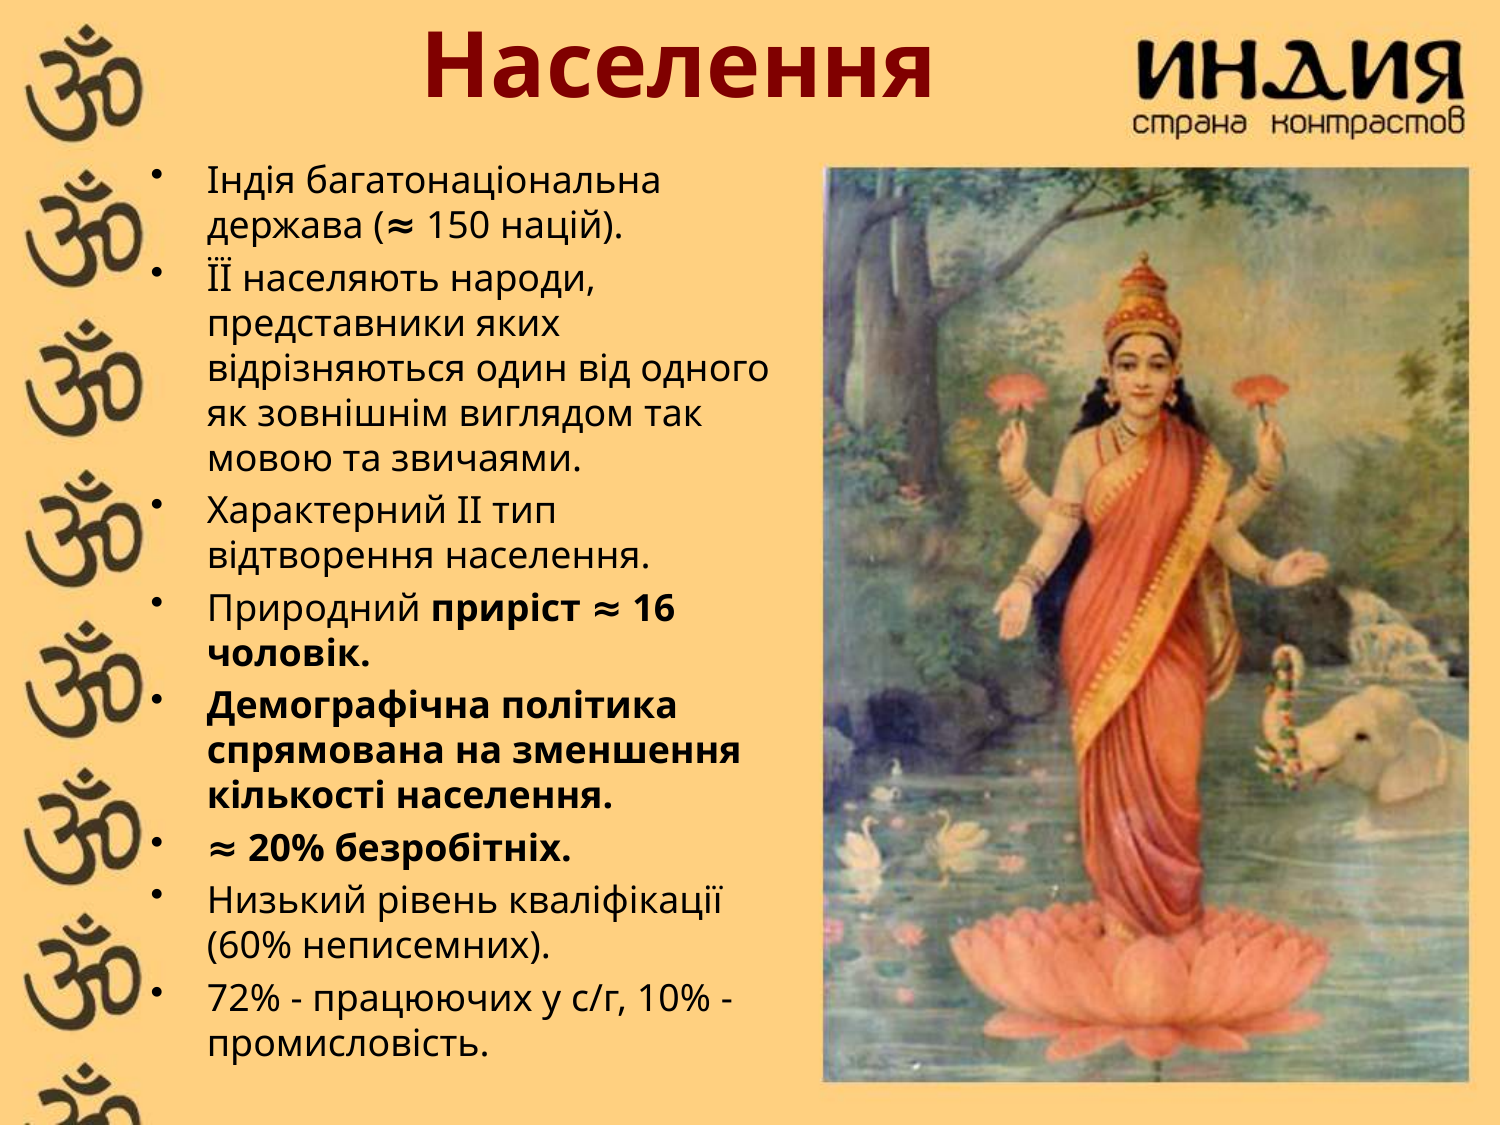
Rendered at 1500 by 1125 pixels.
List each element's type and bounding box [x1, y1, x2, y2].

list [0, 0, 1500, 1125]
